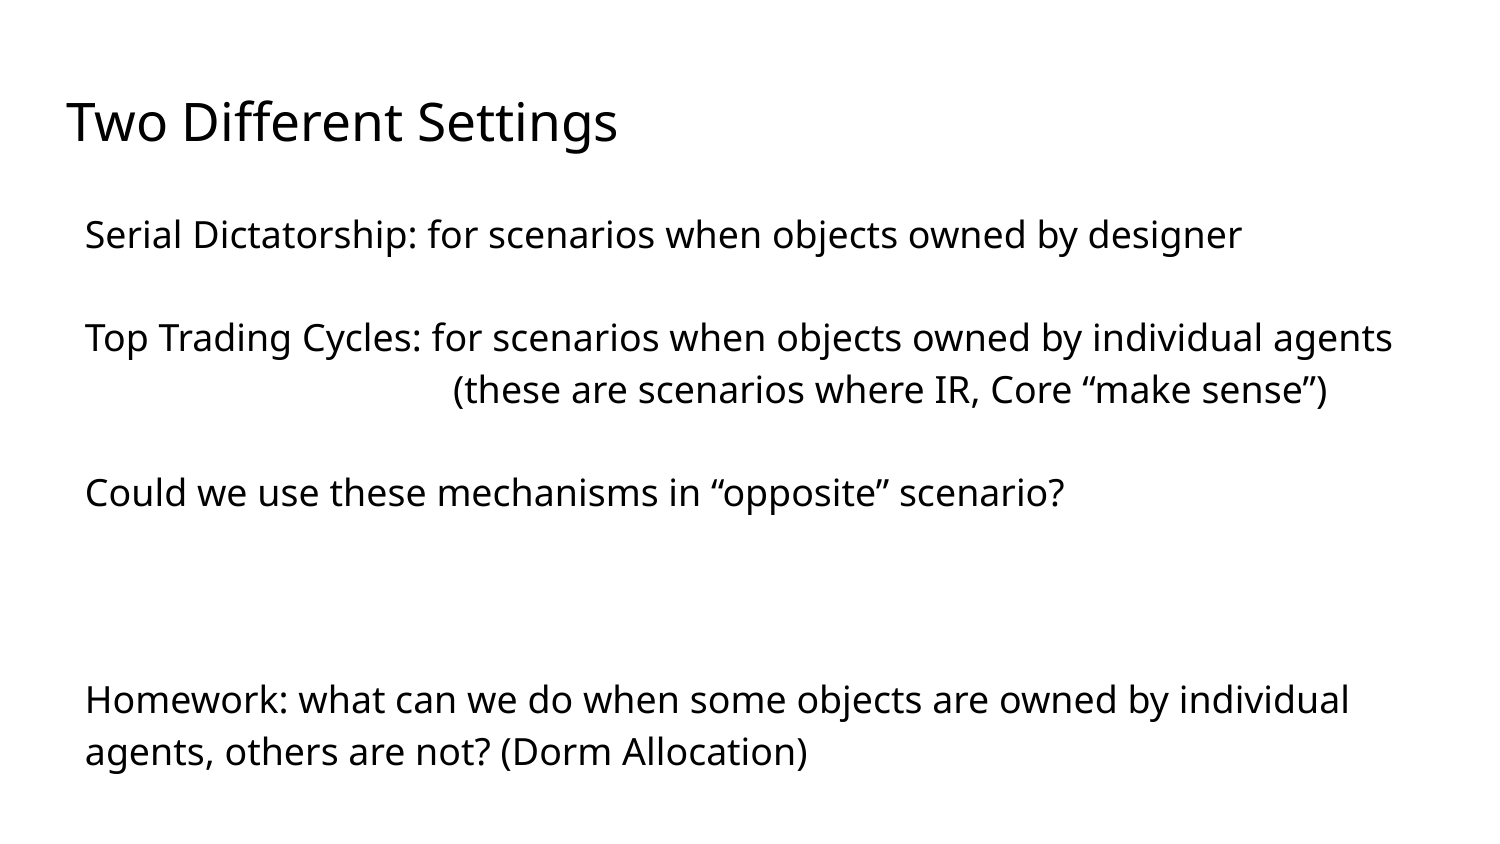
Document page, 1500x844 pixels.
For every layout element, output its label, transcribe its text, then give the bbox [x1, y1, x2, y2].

title Two Different Settings [51, 72, 1449, 167]
list Serial Dictatorship: for scenarios when objects owned by designer Top Trading Cycles: for scenarios when objects owned by individual agents (these are scenarios where IR, Core “make sense”) Could we use these mechanisms in “opposite” scenario? Homework: what can we do when some objects are owned by individual agents, others are not? (Dorm Allocation) [51, 189, 1449, 824]
